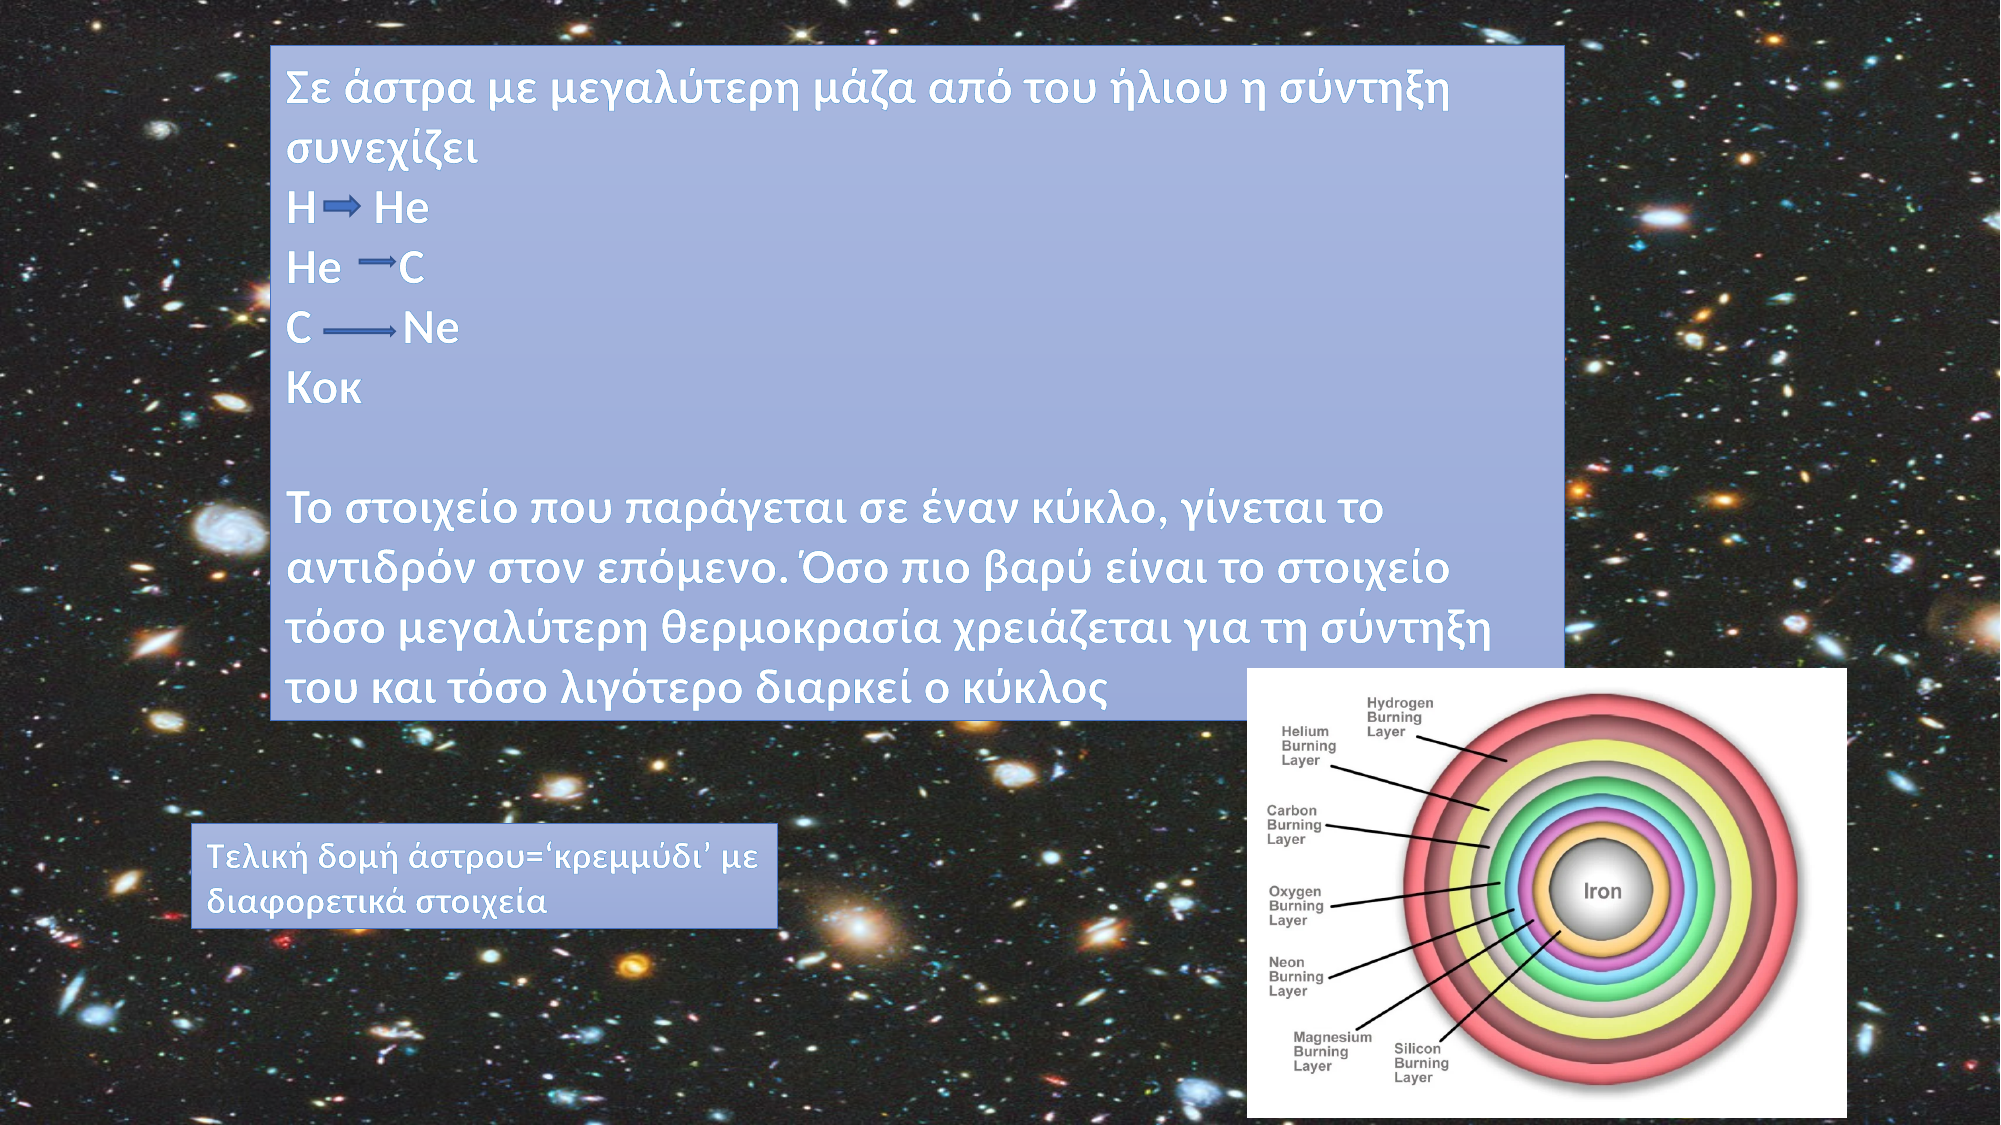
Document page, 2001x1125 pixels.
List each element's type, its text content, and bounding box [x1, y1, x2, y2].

text_box Τελική δομή άστρου=‘κρεμμύδι’ με διαφορετικά στοιχεία [191, 823, 778, 929]
text_box [358, 255, 397, 268]
text_box [323, 325, 397, 338]
text_box [323, 194, 362, 218]
text_box Σε άστρα με μεγαλύτερη μάζα από του ήλιου η σύντηξη συνεχίζει H He He C C Ne Κοκ Το στοιχείο που παράγεται σε έναν κύκλο, γίνεται το αντιδρόν στον επόμενο. Όσο πιο βαρύ είναι το στοιχείο τόσο μεγαλύτερη θερμοκρασία χρειάζεται για τη σύντηξη του και τόσο λιγότερο διαρκεί ο κύκλος [270, 45, 1565, 721]
picture [1247, 668, 1847, 1118]
